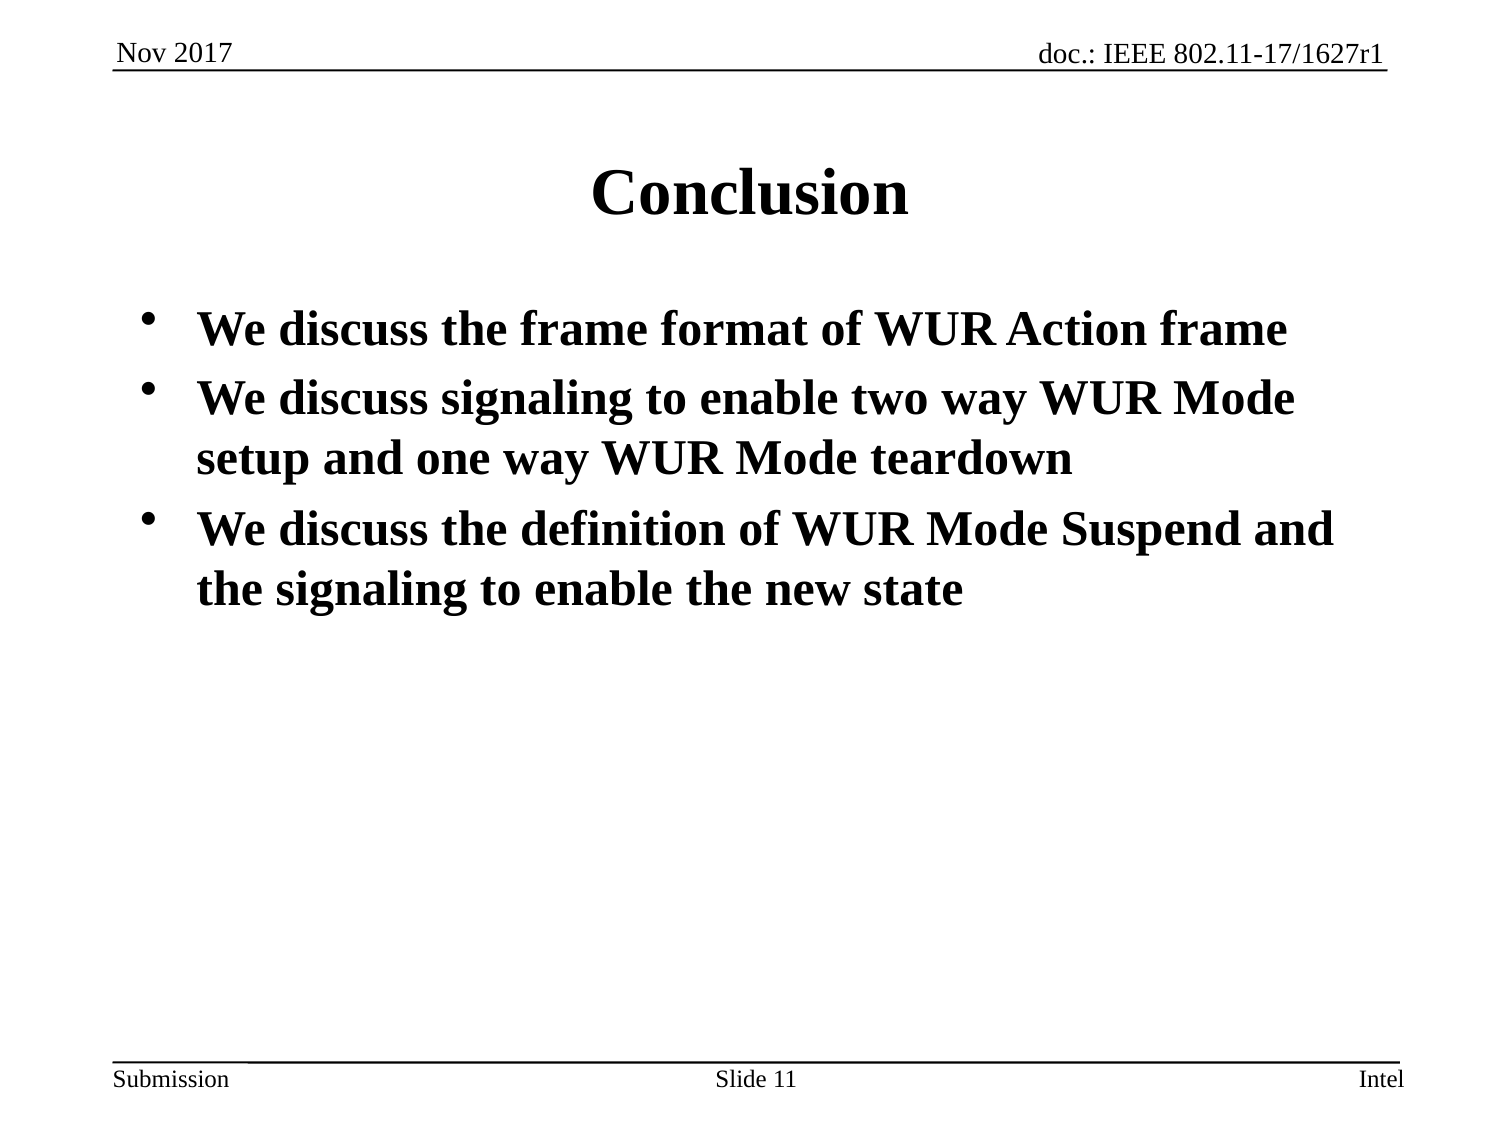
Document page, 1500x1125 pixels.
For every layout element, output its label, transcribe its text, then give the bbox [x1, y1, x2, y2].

footer Intel [1134, 1062, 1405, 1093]
list We discuss the frame format of WUR Action frame We discuss signaling to enable two way WUR Mode setup and one way WUR Mode teardown We discuss the definition of WUR Mode Suspend and the signaling to enable the new state [124, 287, 1401, 963]
title Conclusion [112, 99, 1388, 276]
slide_number Slide 11 [712, 1062, 800, 1093]
